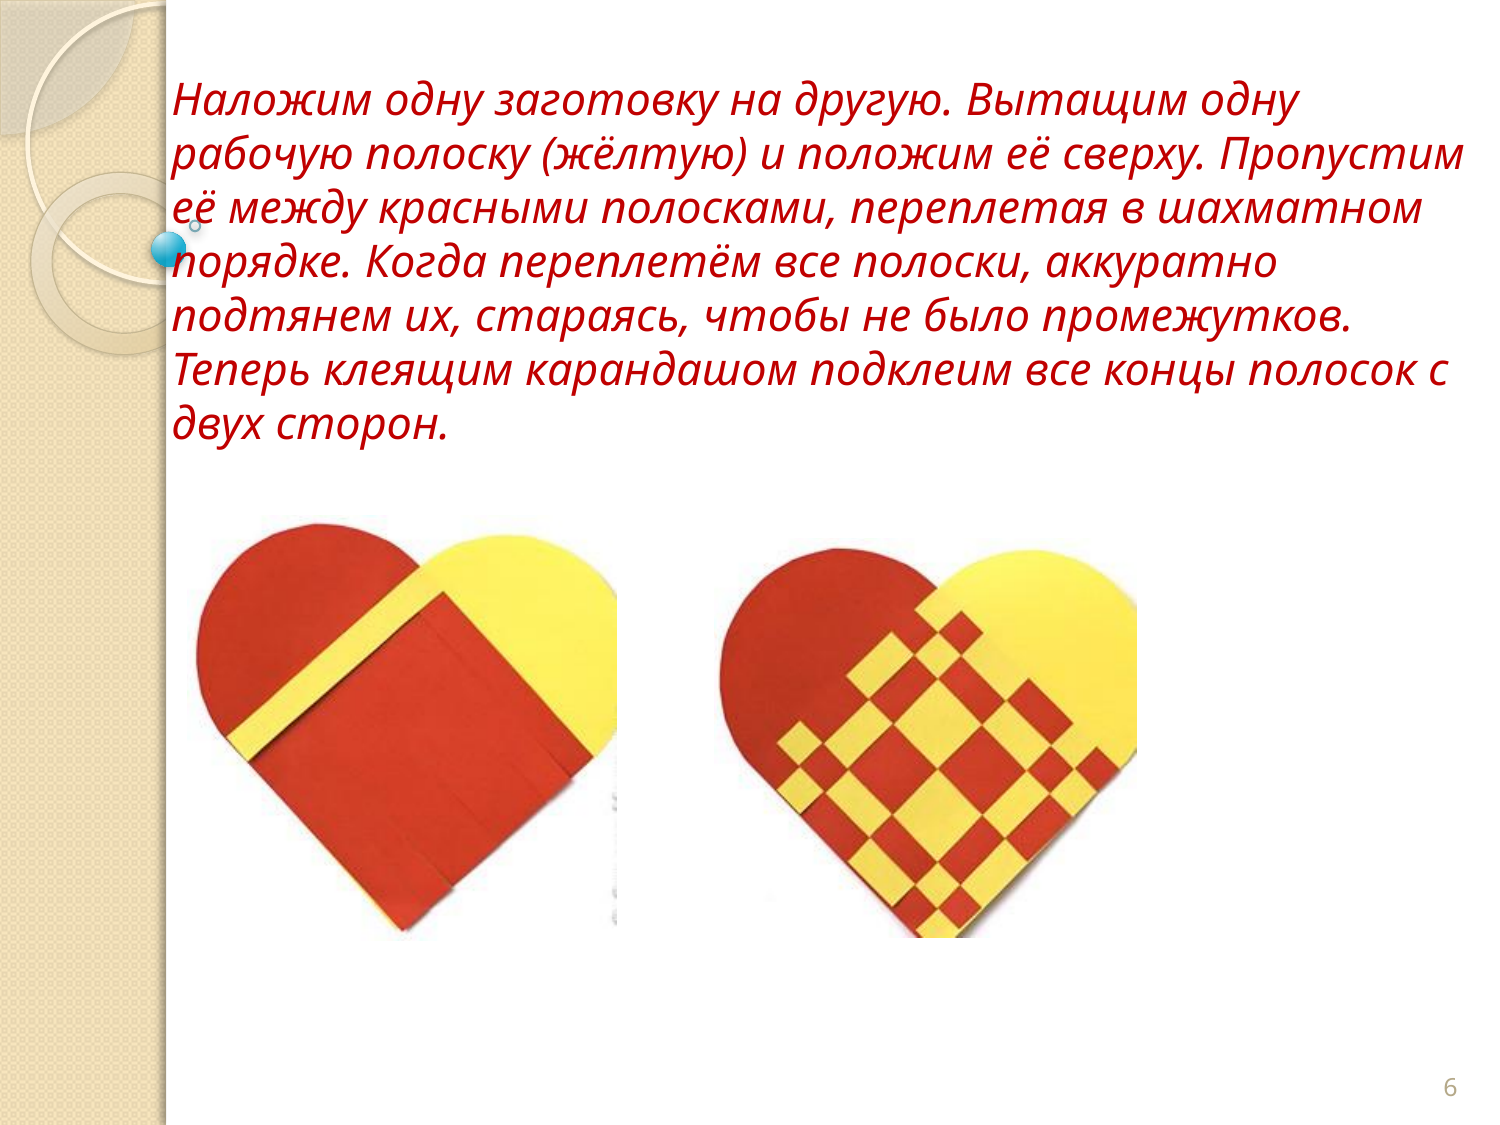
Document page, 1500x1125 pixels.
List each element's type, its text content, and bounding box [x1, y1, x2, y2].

subtitle Наложим одну заготовку на другую. Вытащим одну рабочую полоску (жёлтую) и положим её сверху. Пропустим её между красными полосками, переплетая в шахматном порядке. Когда переплетём все полоски, аккуратно подтянем их, стараясь, чтобы не было промежутков. Теперь клеящим карандашом подклеим все концы полосок с двух сторон. [152, 70, 1500, 458]
slide_number 6 [1413, 1034, 1488, 1113]
picture [187, 515, 617, 942]
picture [714, 538, 1137, 938]
